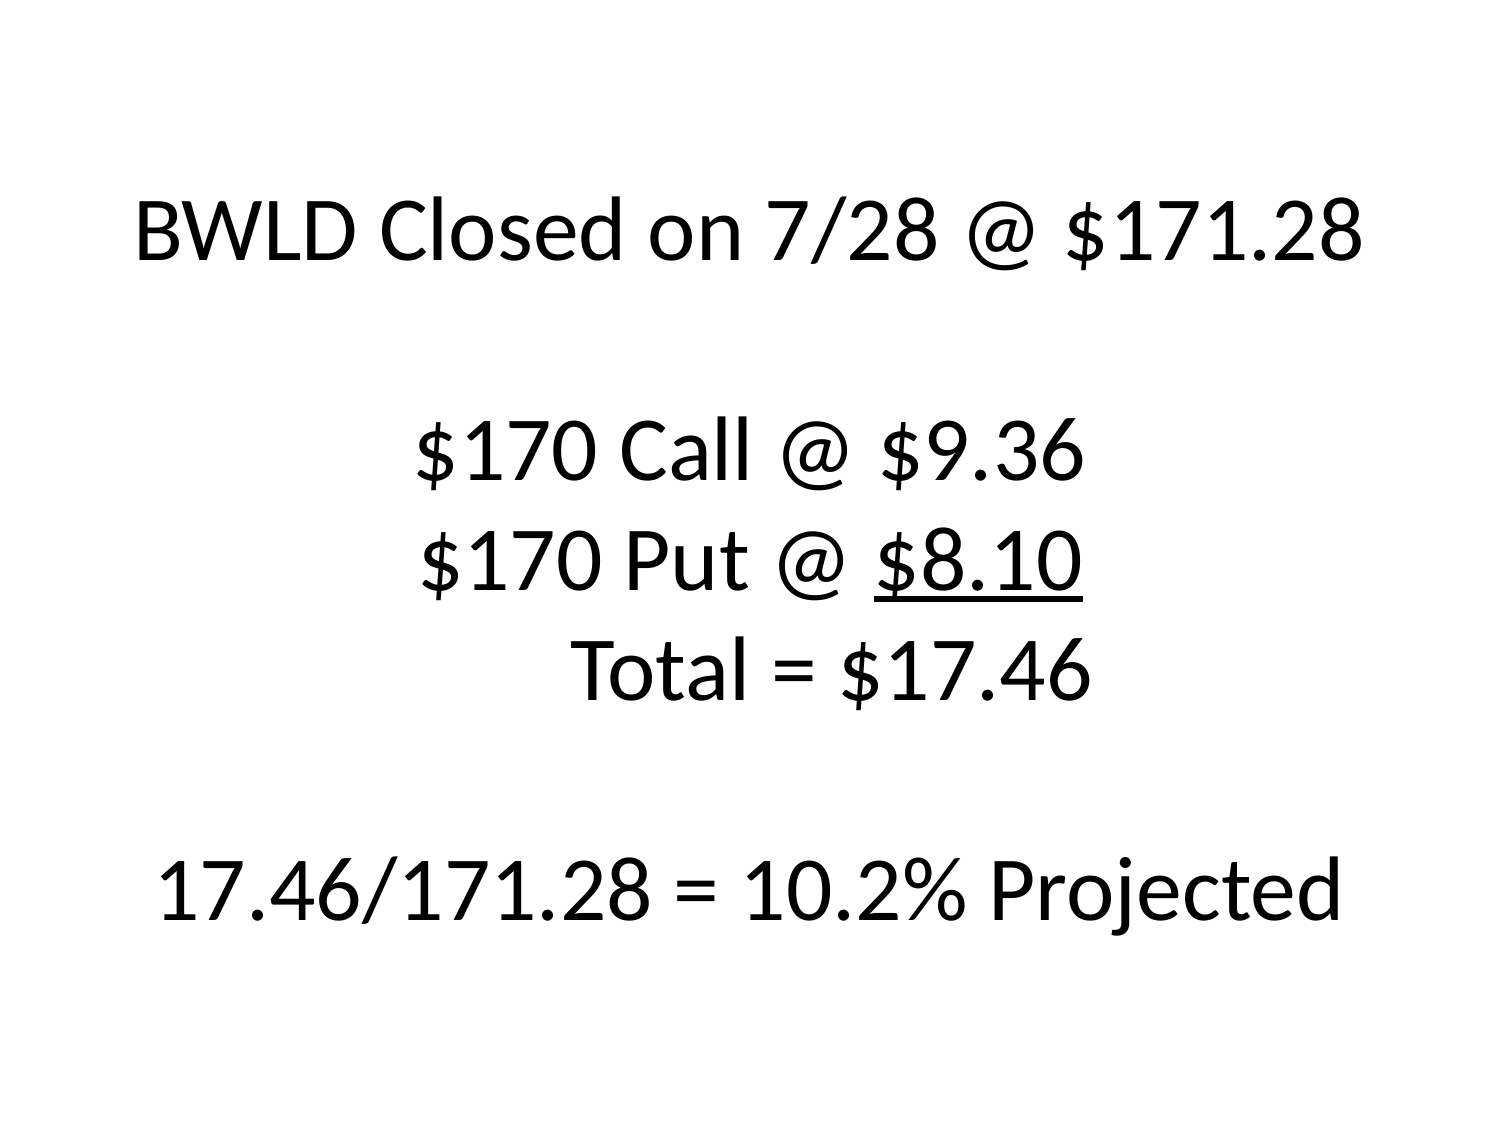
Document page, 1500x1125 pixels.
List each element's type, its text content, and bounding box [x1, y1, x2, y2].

title BWLD Closed on 7/28 @ $171.28 $170 Call @ $9.36 $170 Put @ $8.10 Total = $17.46 17.46/171.28 = 10.2% Projected [75, 45, 1425, 1063]
